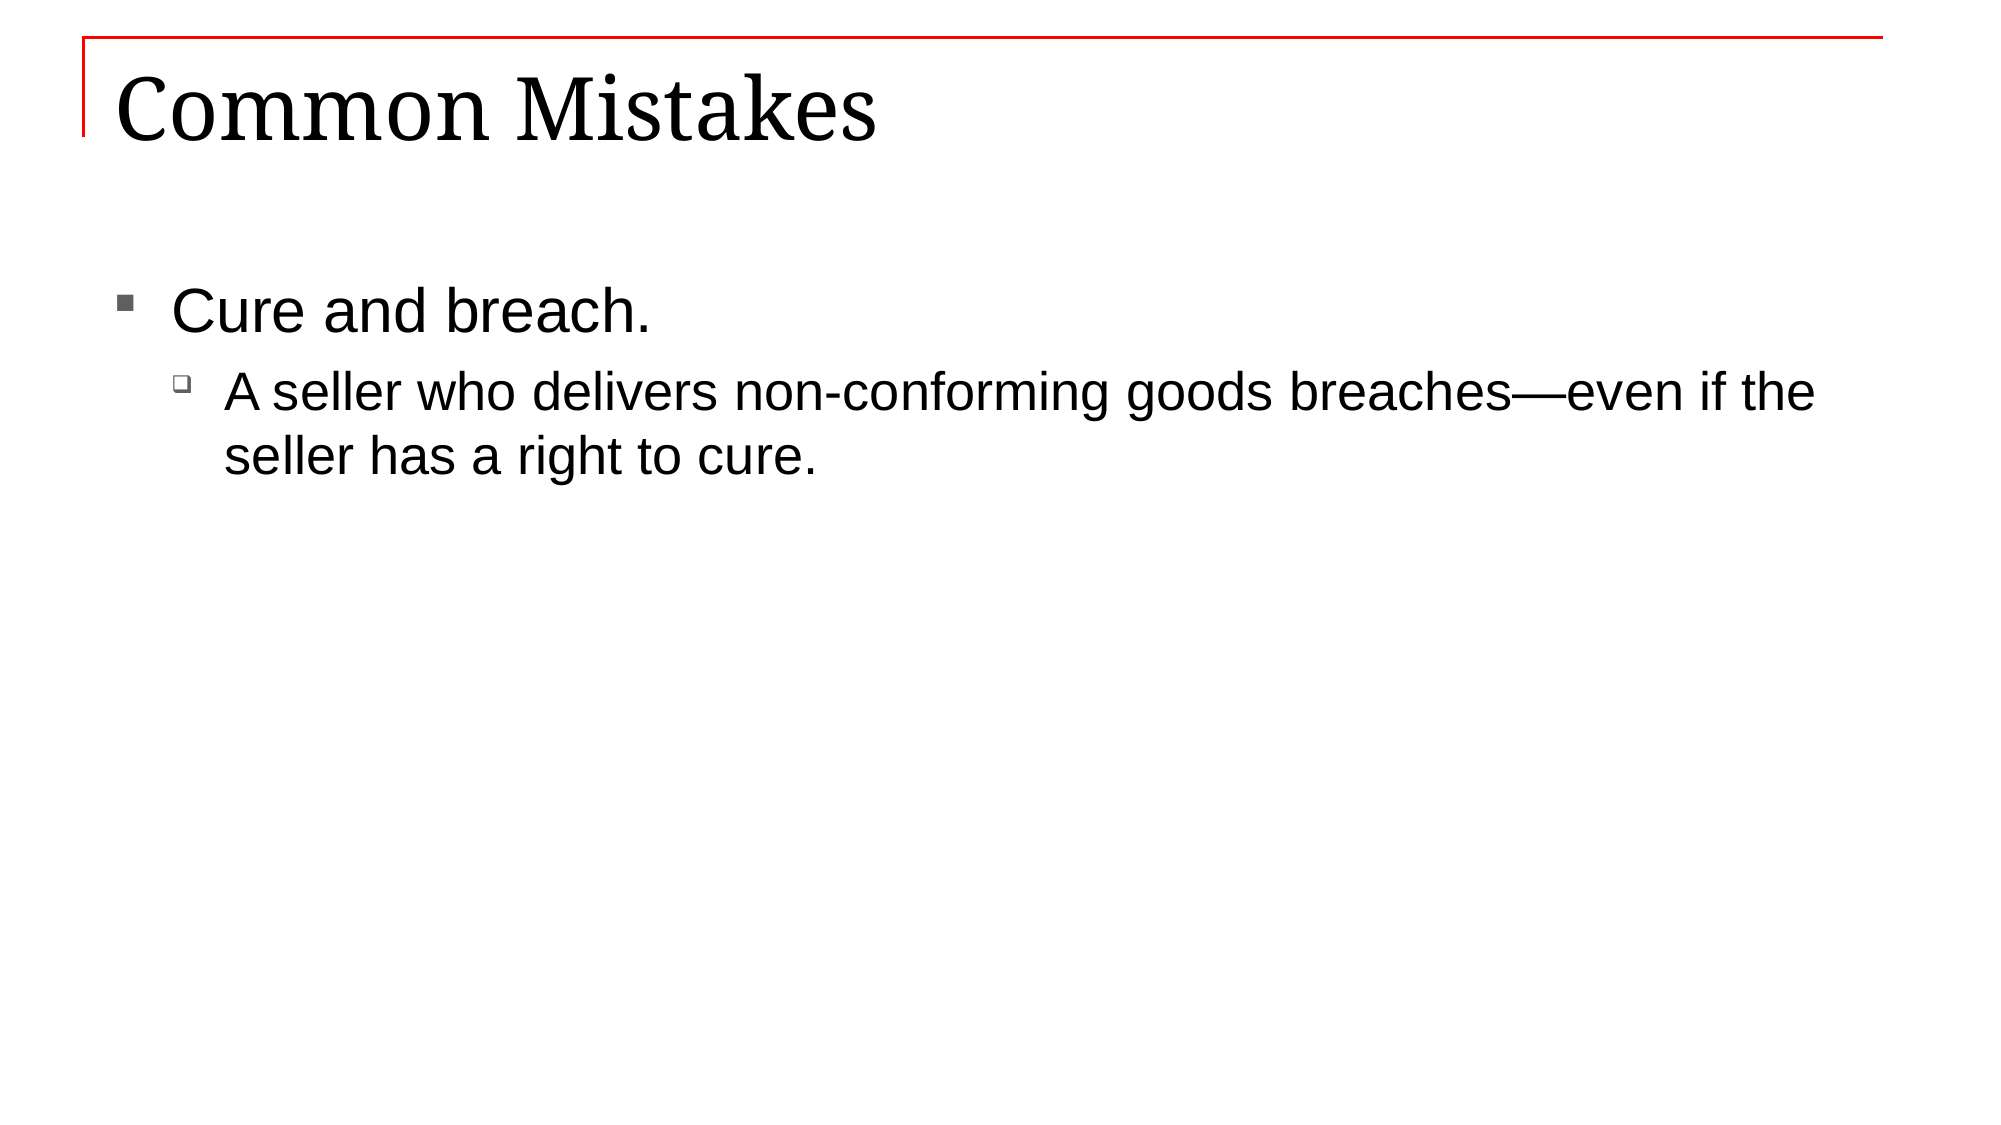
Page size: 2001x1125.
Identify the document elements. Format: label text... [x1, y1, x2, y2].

list Cure and breach. A seller who delivers non-conforming goods breaches—even if the seller has a right to cure. [99, 262, 1900, 1006]
title Common Mistakes [99, 45, 1900, 233]
